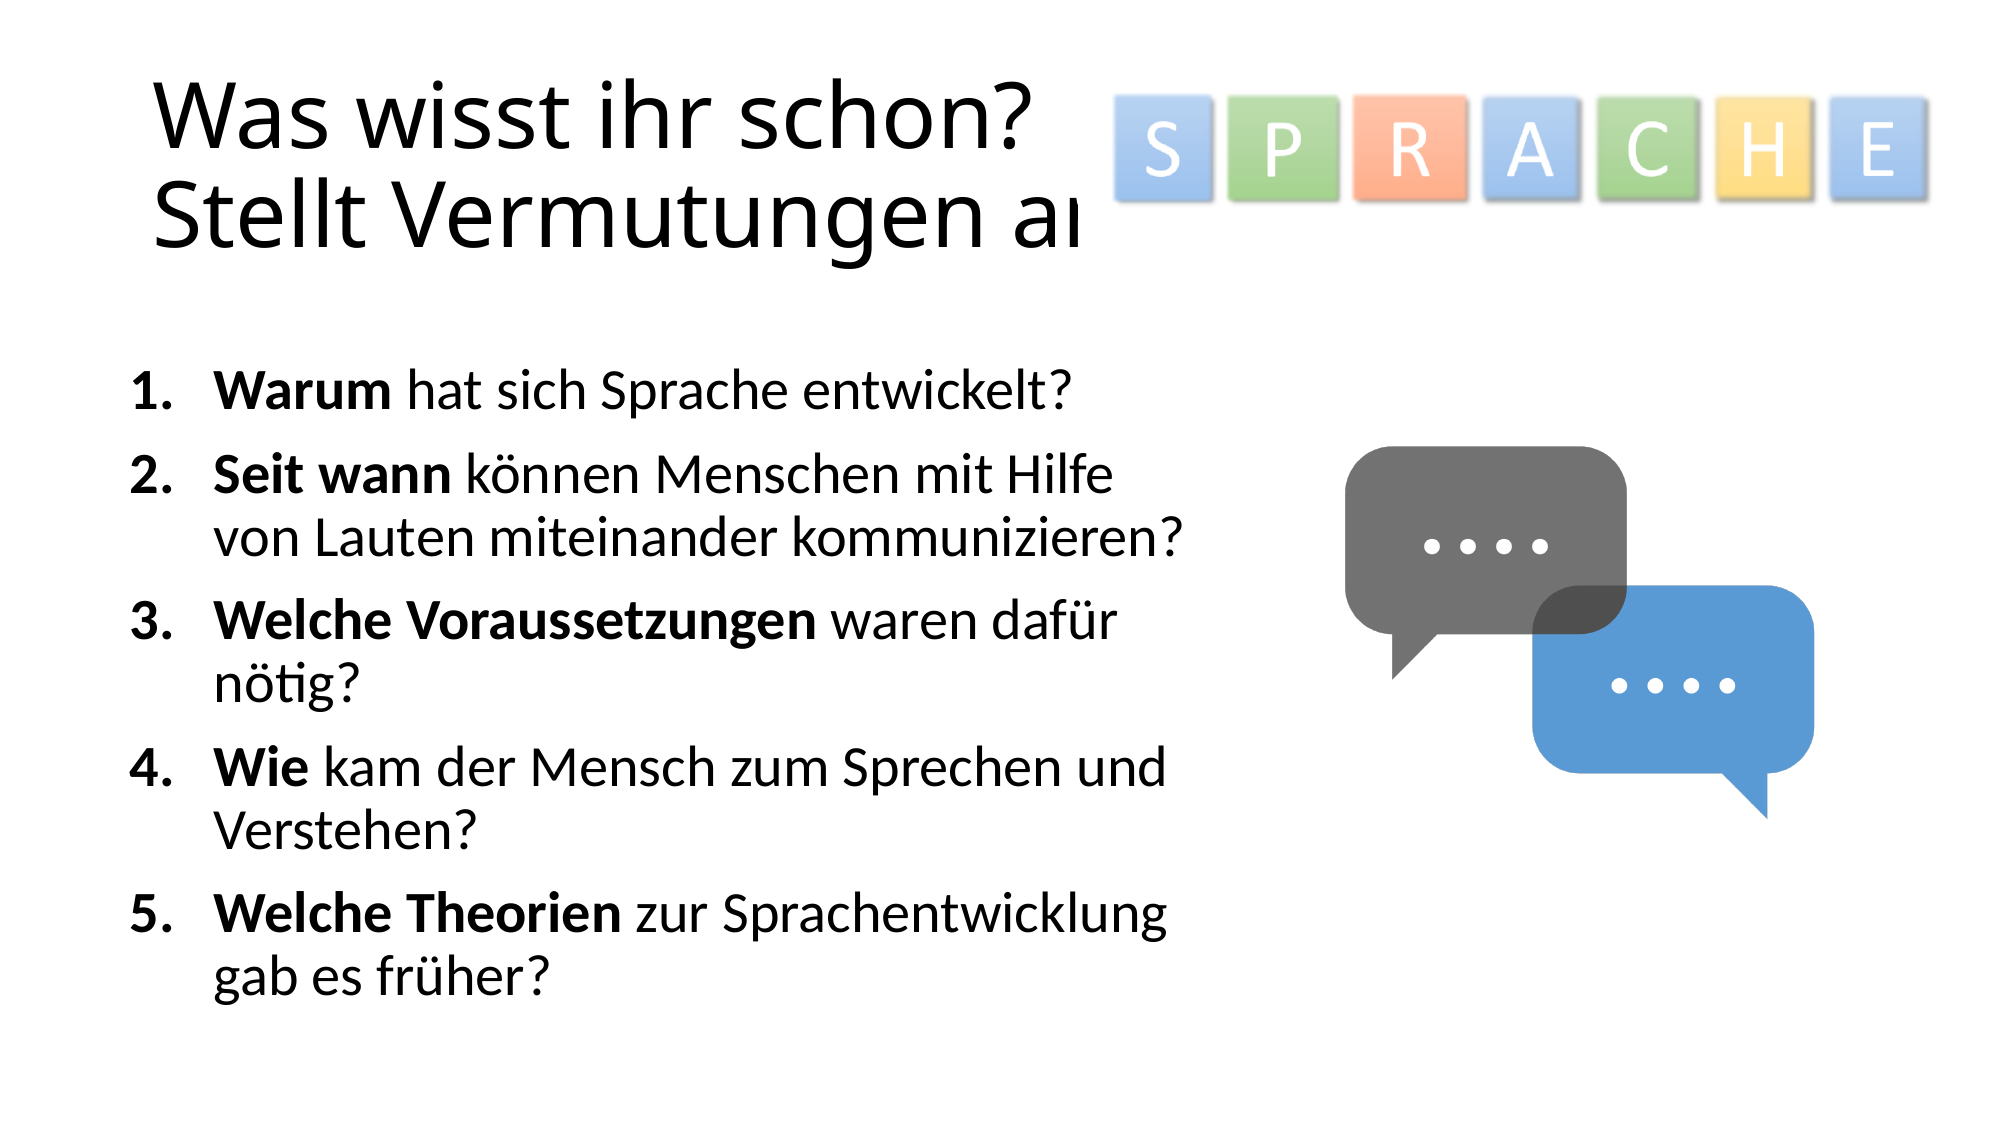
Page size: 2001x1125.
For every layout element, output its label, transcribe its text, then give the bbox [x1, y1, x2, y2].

picture [1078, 37, 1971, 1008]
title Was wisst ihr schon? Stellt Vermutungen an. [137, 59, 1078, 278]
list Warum hat sich Sprache entwickelt? Seit wann können Menschen mit Hilfe von Lauten miteinander kommunizieren? Welche Voraussetzungen waren dafür nötig? Wie kam der Mensch zum Sprechen und Verstehen? Welche Theorien zur Sprachentwicklung gab es früher? [114, 351, 1227, 1039]
